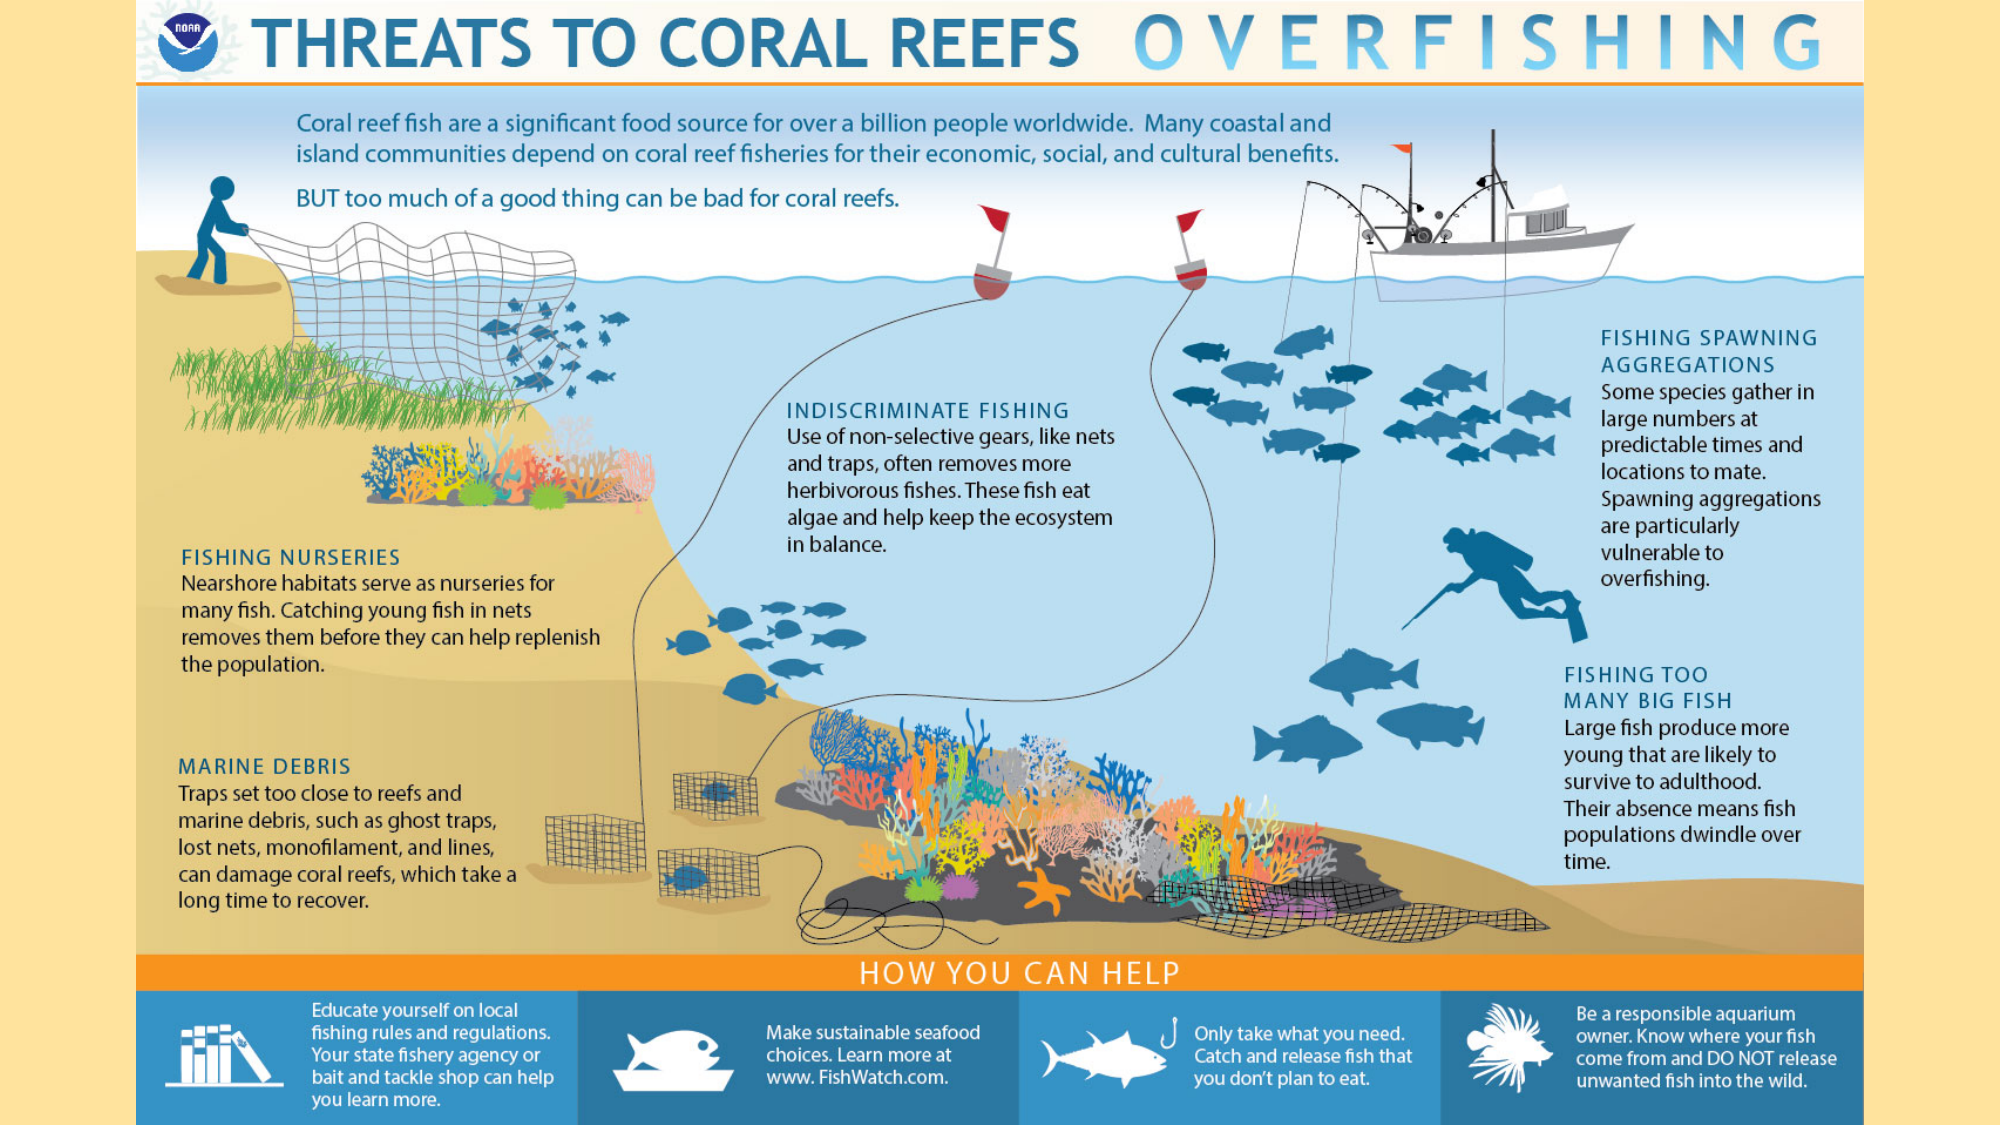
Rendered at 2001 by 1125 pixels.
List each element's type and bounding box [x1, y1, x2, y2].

picture [135, 0, 1864, 1125]
